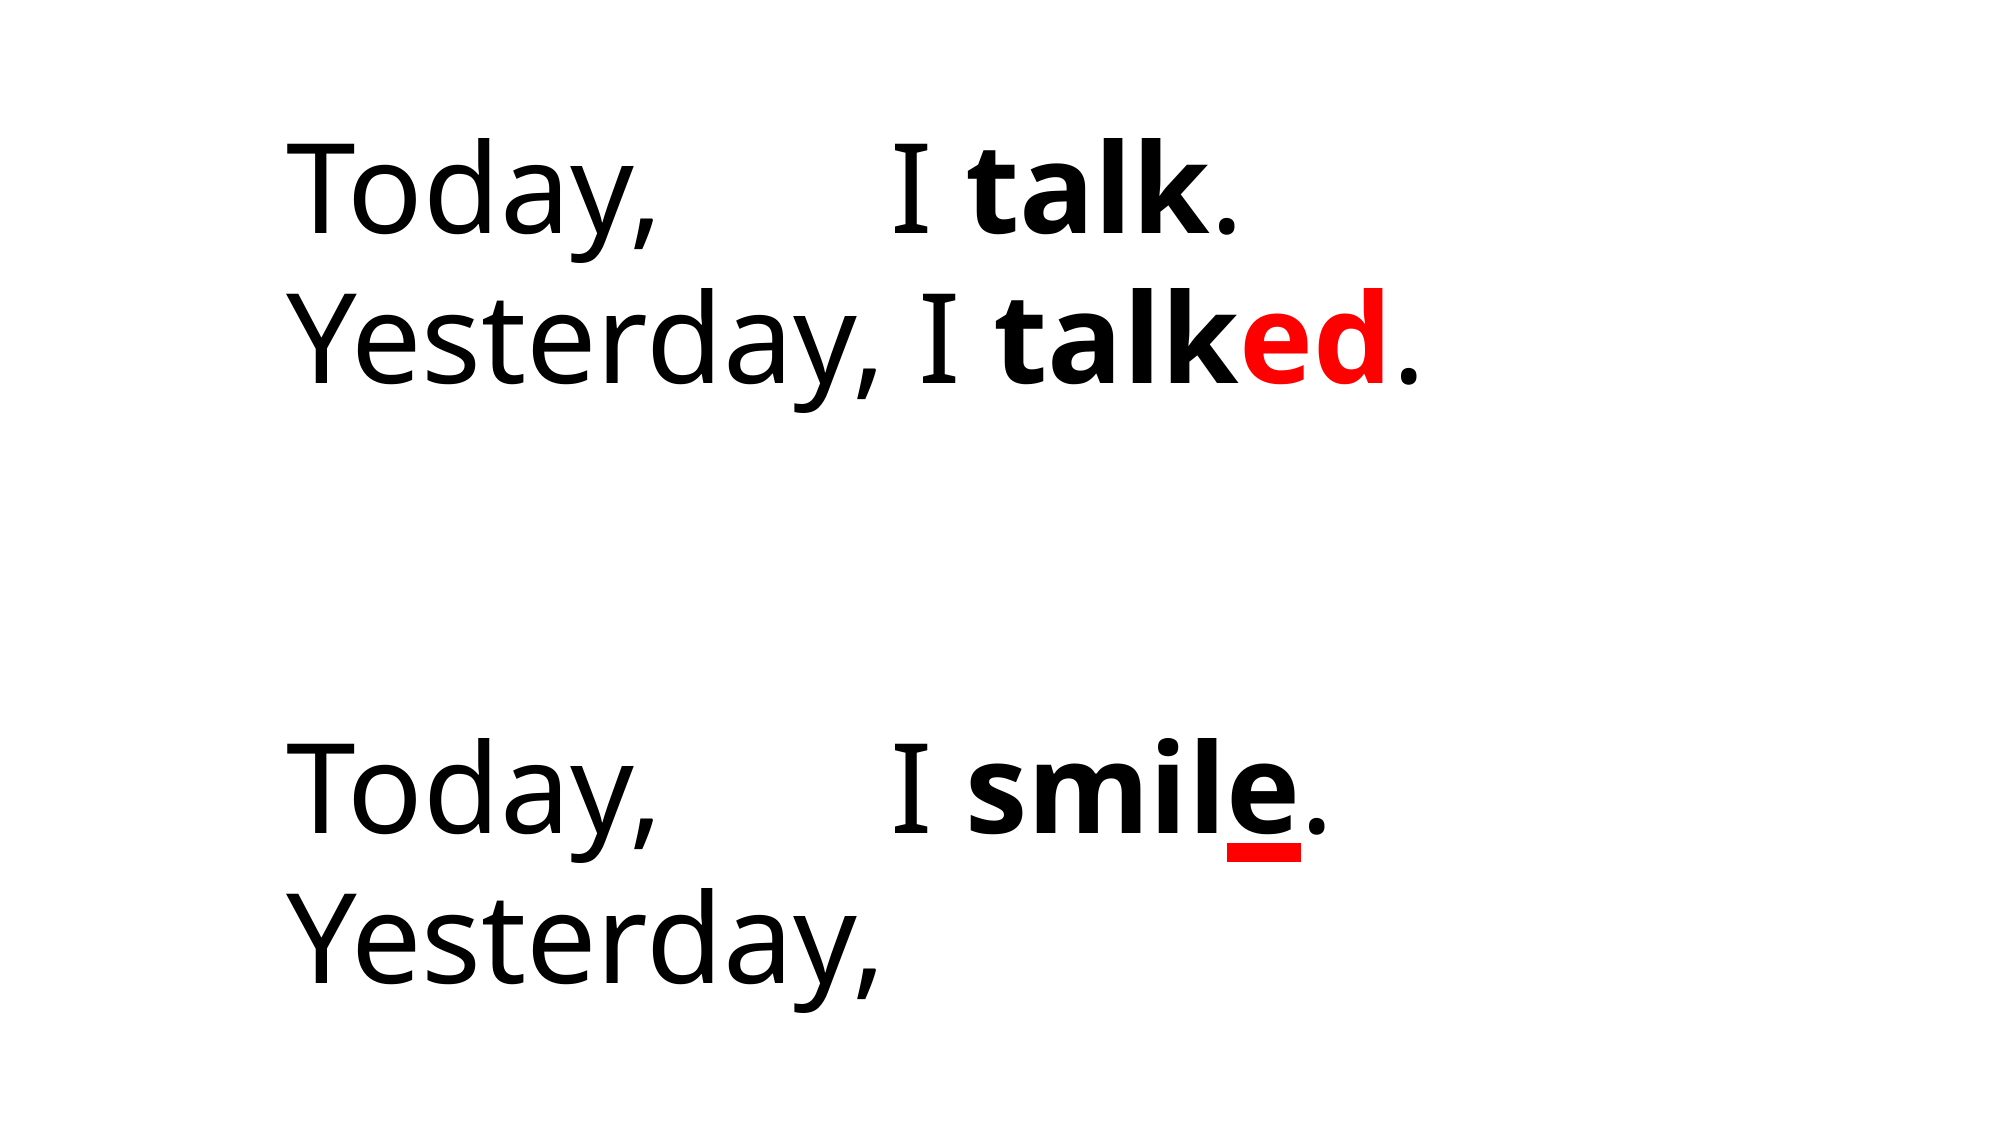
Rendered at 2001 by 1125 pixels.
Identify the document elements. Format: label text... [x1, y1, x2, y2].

text_box Today, I talk. Yesterday, I talked. Today, I smile. Yesterday, [271, 101, 1827, 1062]
